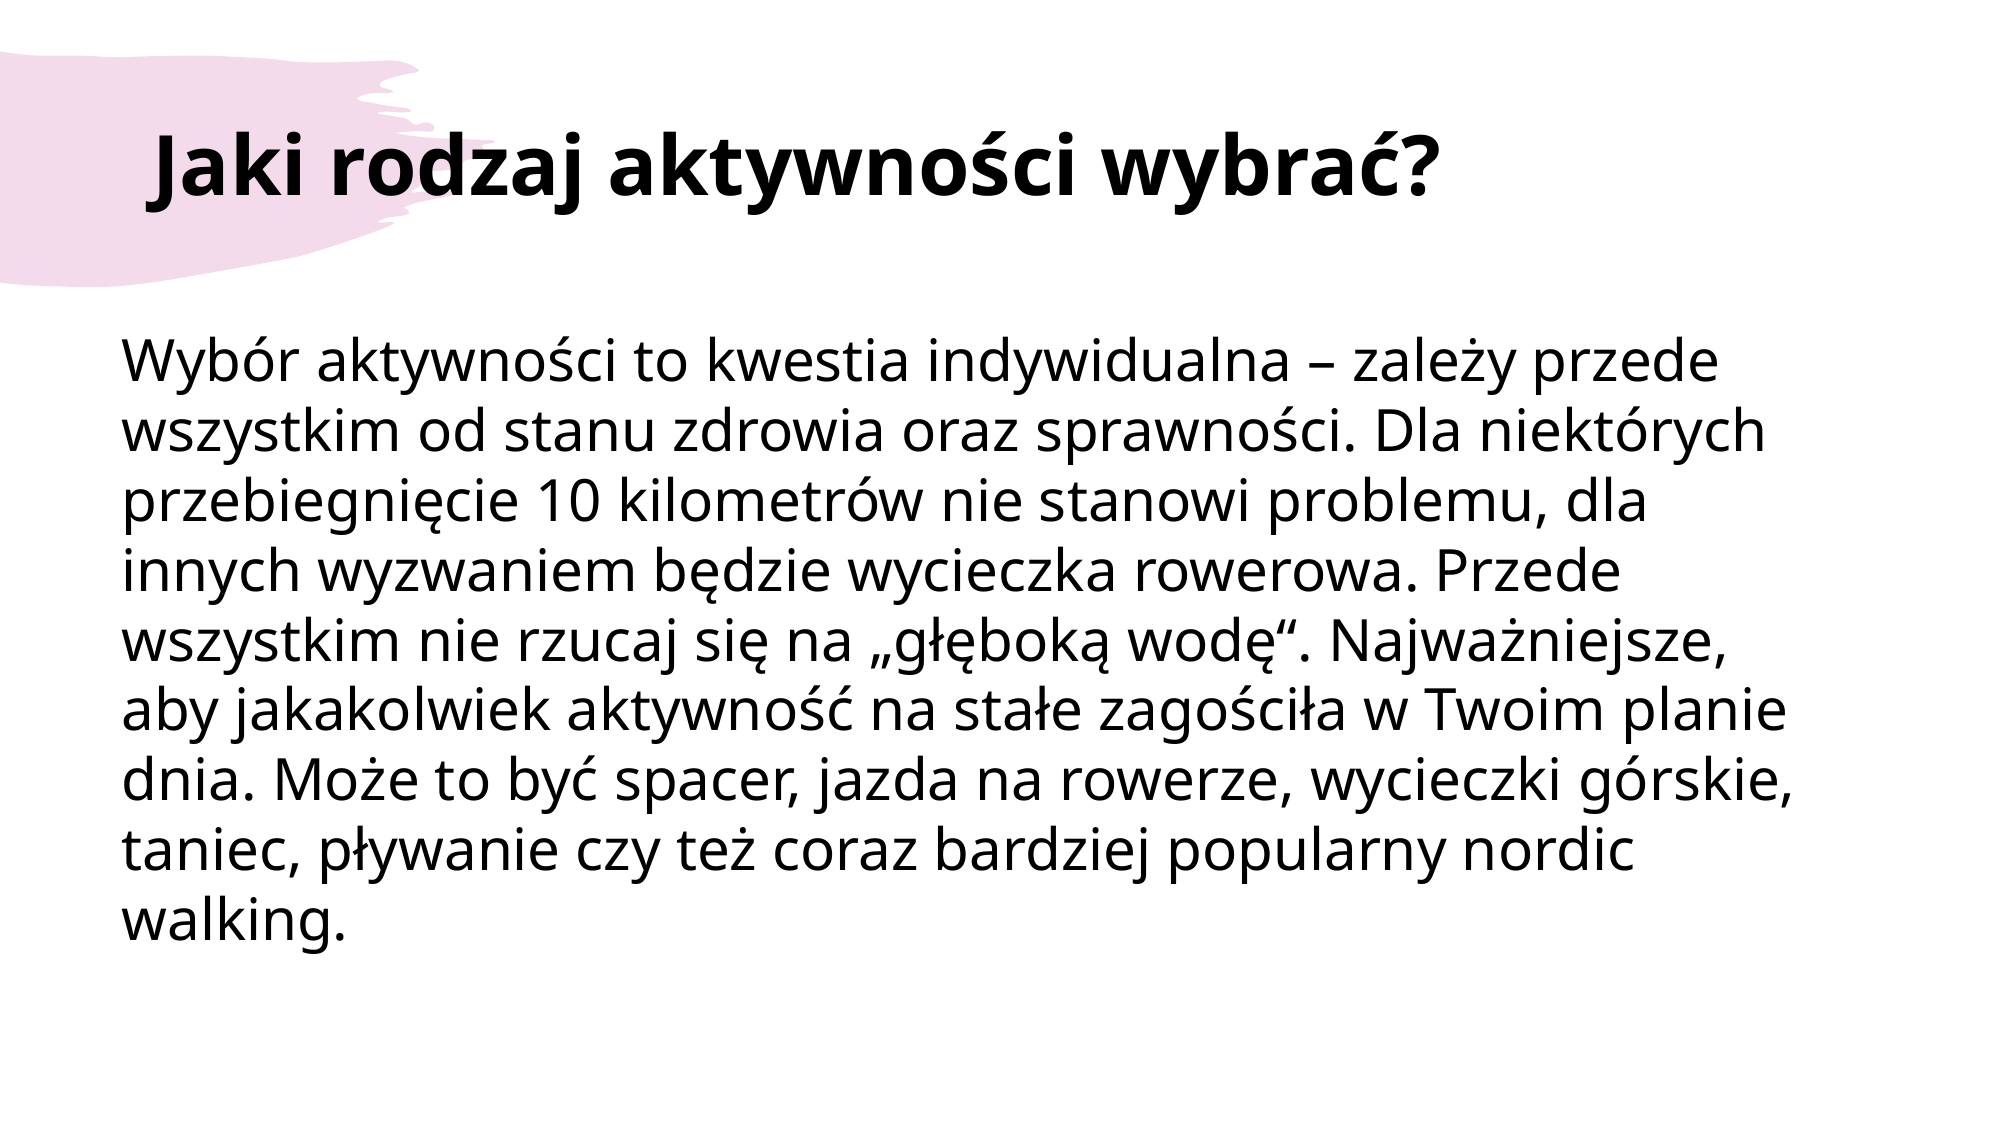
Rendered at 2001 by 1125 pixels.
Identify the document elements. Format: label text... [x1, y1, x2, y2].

title Jaki rodzaj aktywności wybrać? [137, 59, 1863, 278]
list Wybór aktywności to kwestia indywidualna – zależy przede wszystkim od stanu zdrowia oraz sprawności. Dla niektórych przebiegnięcie 10 kilometrów nie stanowi problemu, dla innych wyzwaniem będzie wycieczka rowerowa. Przede wszystkim nie rzucaj się na „głęboką wodę“. Najważniejsze, aby jakakolwiek aktywność na stałe zagościła w Twoim planie dnia. Może to być spacer, jazda na rowerze, wycieczki górskie, taniec, pływanie czy też coraz bardziej popularny nordic walking. [106, 315, 1832, 999]
